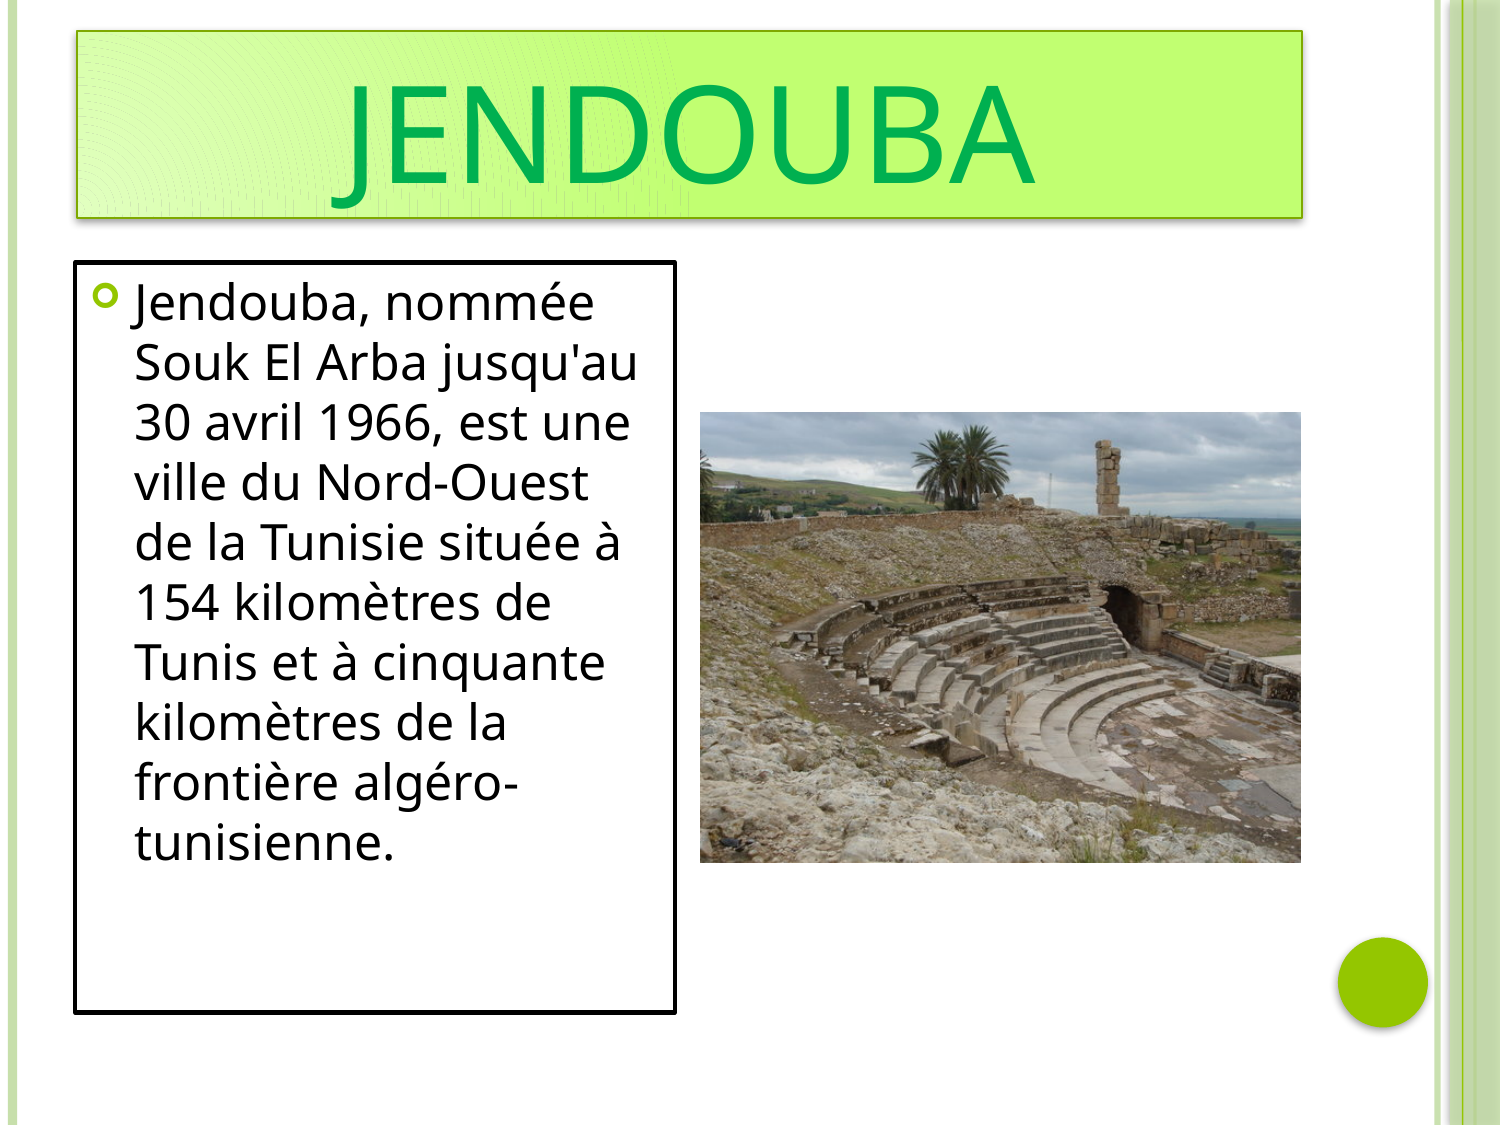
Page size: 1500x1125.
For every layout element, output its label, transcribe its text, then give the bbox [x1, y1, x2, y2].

title Jendouba [76, 30, 1303, 219]
list Jendouba, nommée Souk El Arba jusqu'au 30 avril 1966, est une ville du Nord-Ouest de la Tunisie située à 154 kilomètres de Tunis et à cinquante kilomètres de la frontière algéro-tunisienne. [73, 260, 677, 1015]
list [699, 412, 1301, 863]
